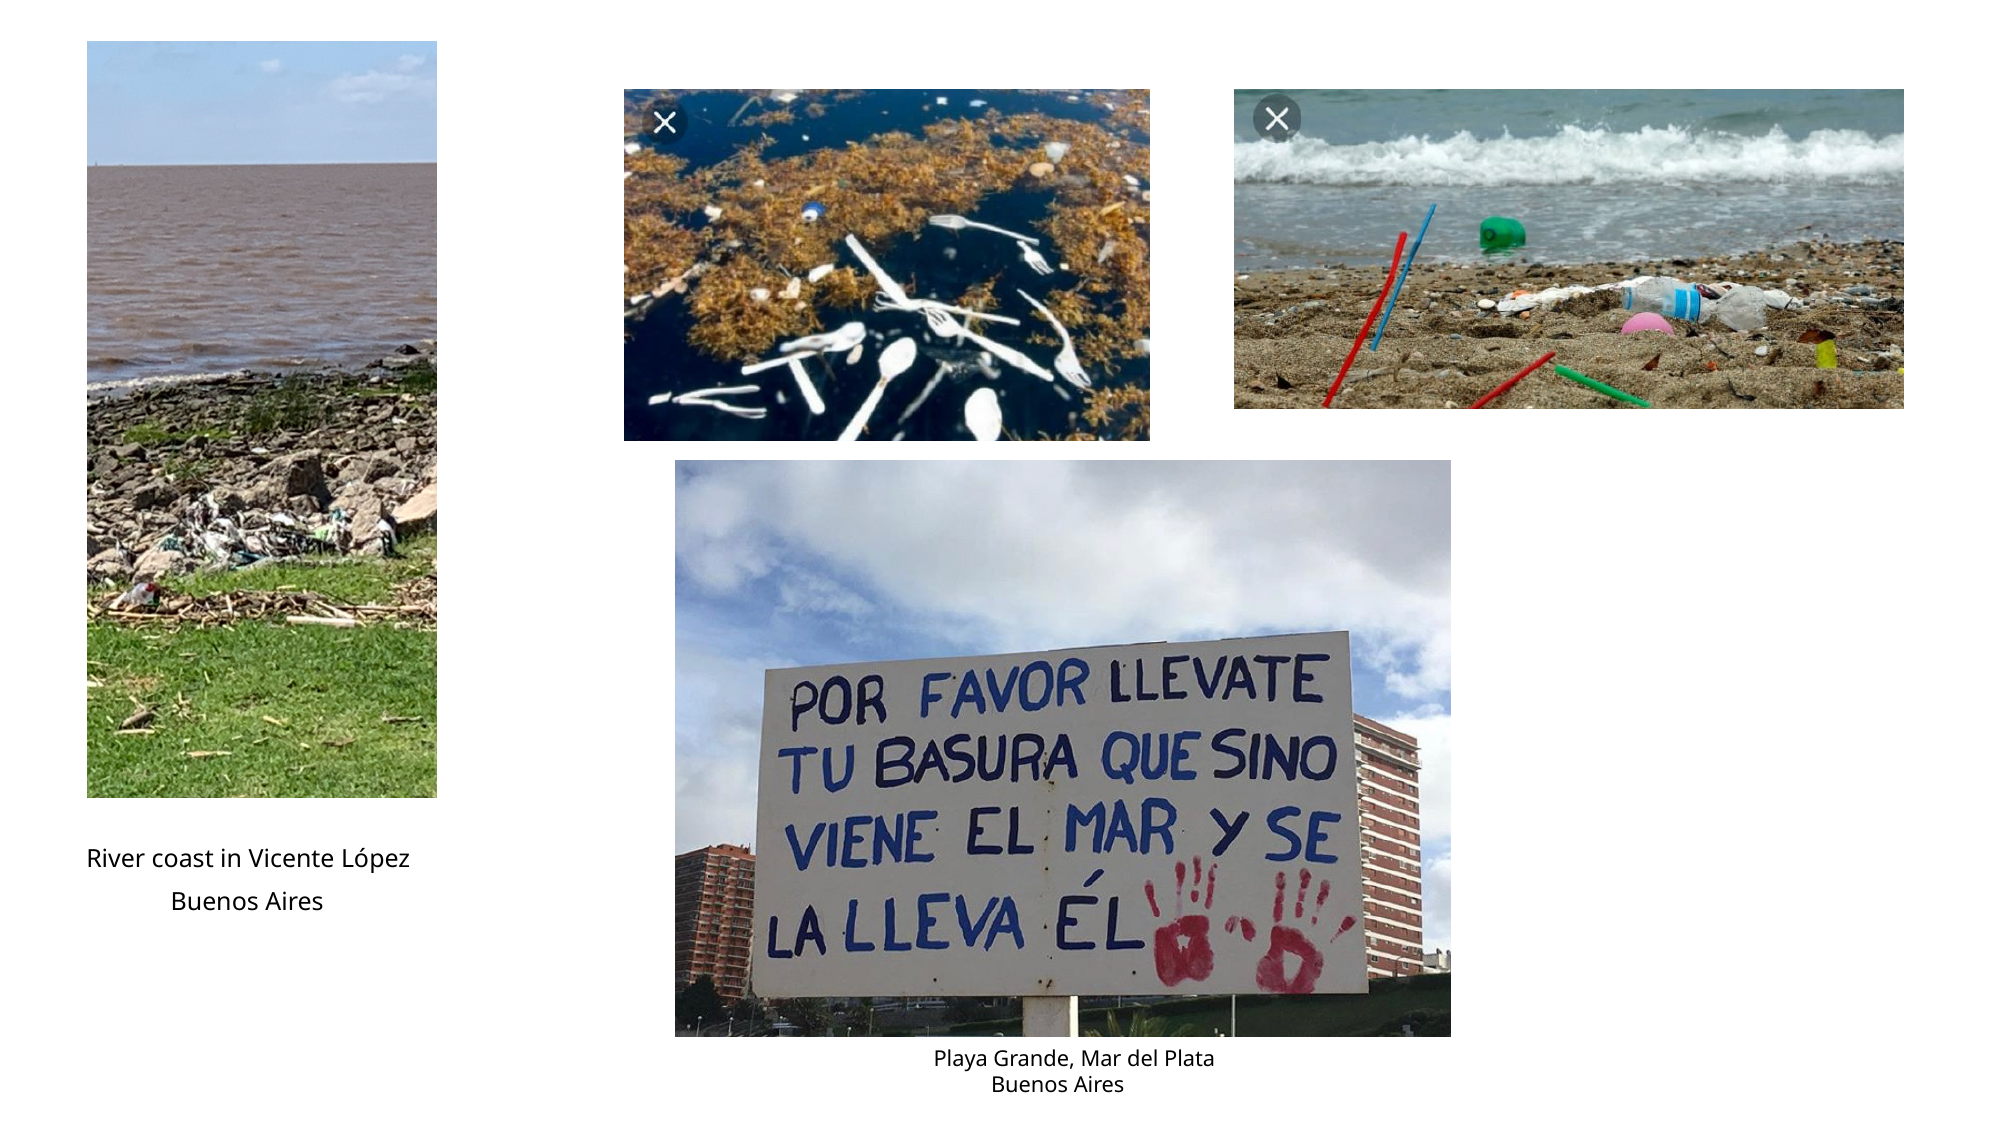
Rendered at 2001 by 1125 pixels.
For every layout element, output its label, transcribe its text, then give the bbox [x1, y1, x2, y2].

text_box River coast in Vicente López Buenos Aires [0, 835, 675, 971]
text_box Playa Grande, Mar del Plata Buenos Aires [918, 1038, 1231, 1105]
picture [675, 460, 1451, 1038]
picture [87, 41, 437, 798]
picture [624, 89, 1150, 441]
picture [1234, 89, 1904, 409]
